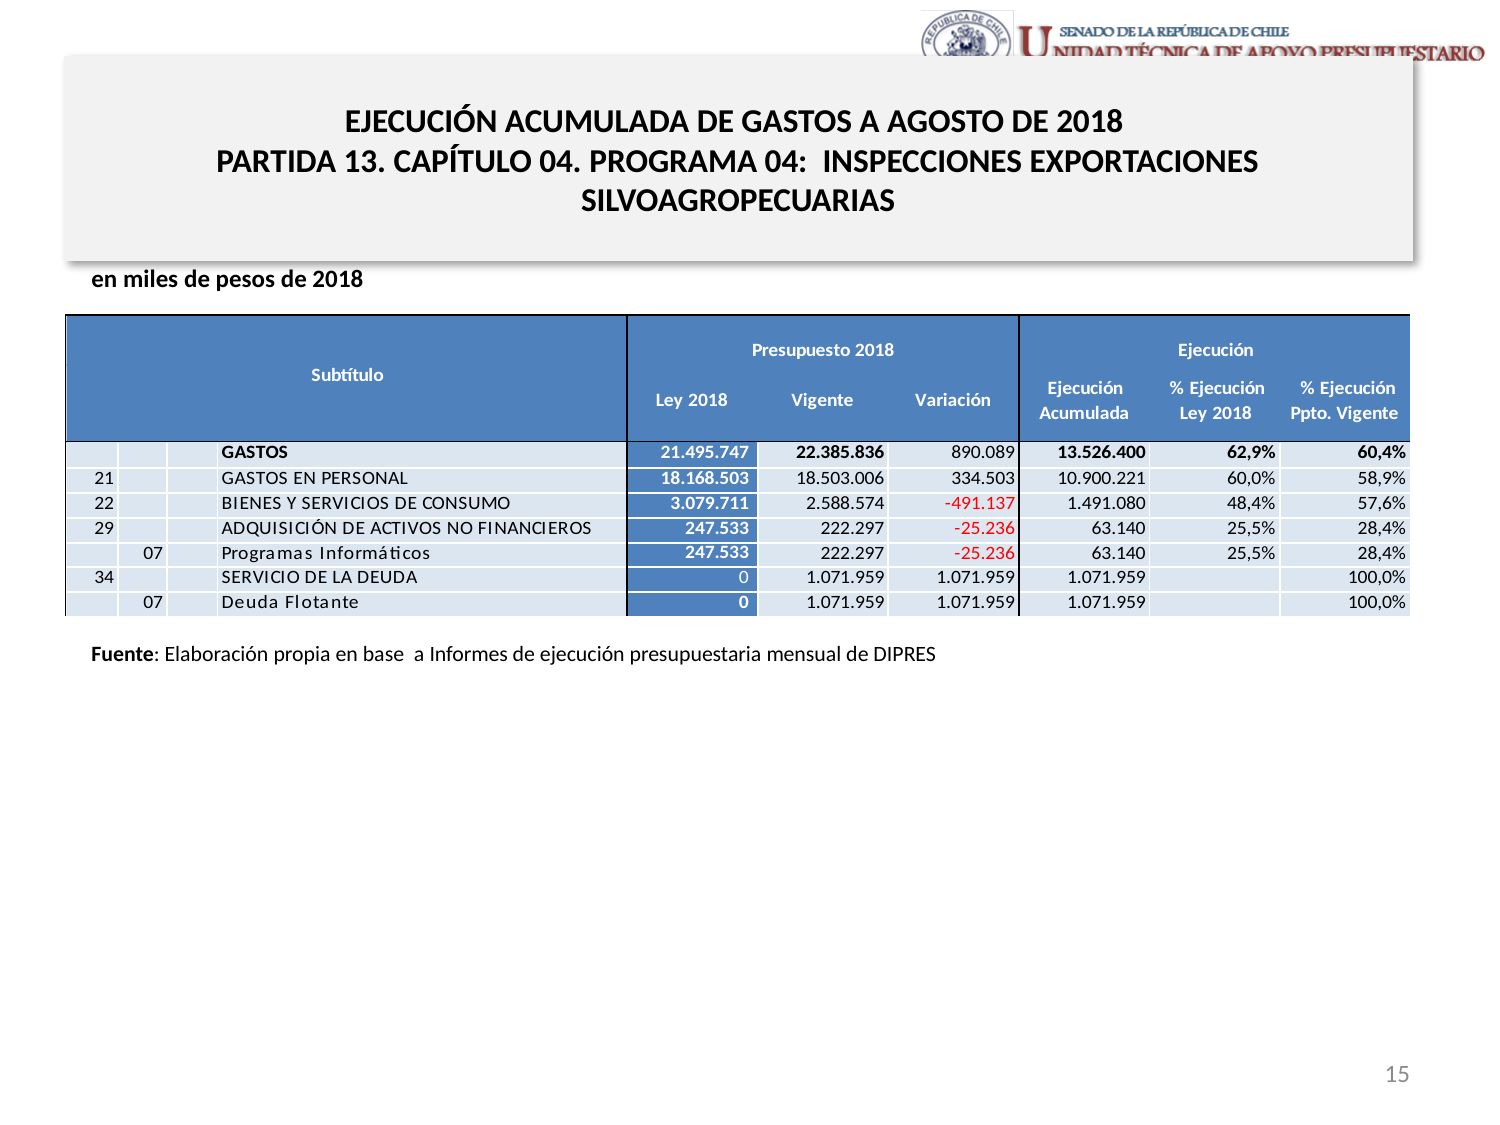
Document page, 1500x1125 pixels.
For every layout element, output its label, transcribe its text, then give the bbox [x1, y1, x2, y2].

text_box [64, 314, 1412, 618]
slide_number 15 [1074, 1042, 1425, 1103]
picture [921, 0, 1500, 113]
text_box en miles de pesos de 2018 [76, 272, 1307, 312]
footer Fuente: Elaboración propia en base a Informes de ejecución presupuestaria mensual de DIPRES [76, 632, 1310, 693]
title EJECUCIÓN ACUMULADA DE GASTOS A AGOSTO DE 2018 PARTIDA 13. CAPÍTULO 04. PROGRAMA 04: INSPECCIONES EXPORTACIONES SILVOAGROPECUARIAS [64, 56, 1412, 261]
